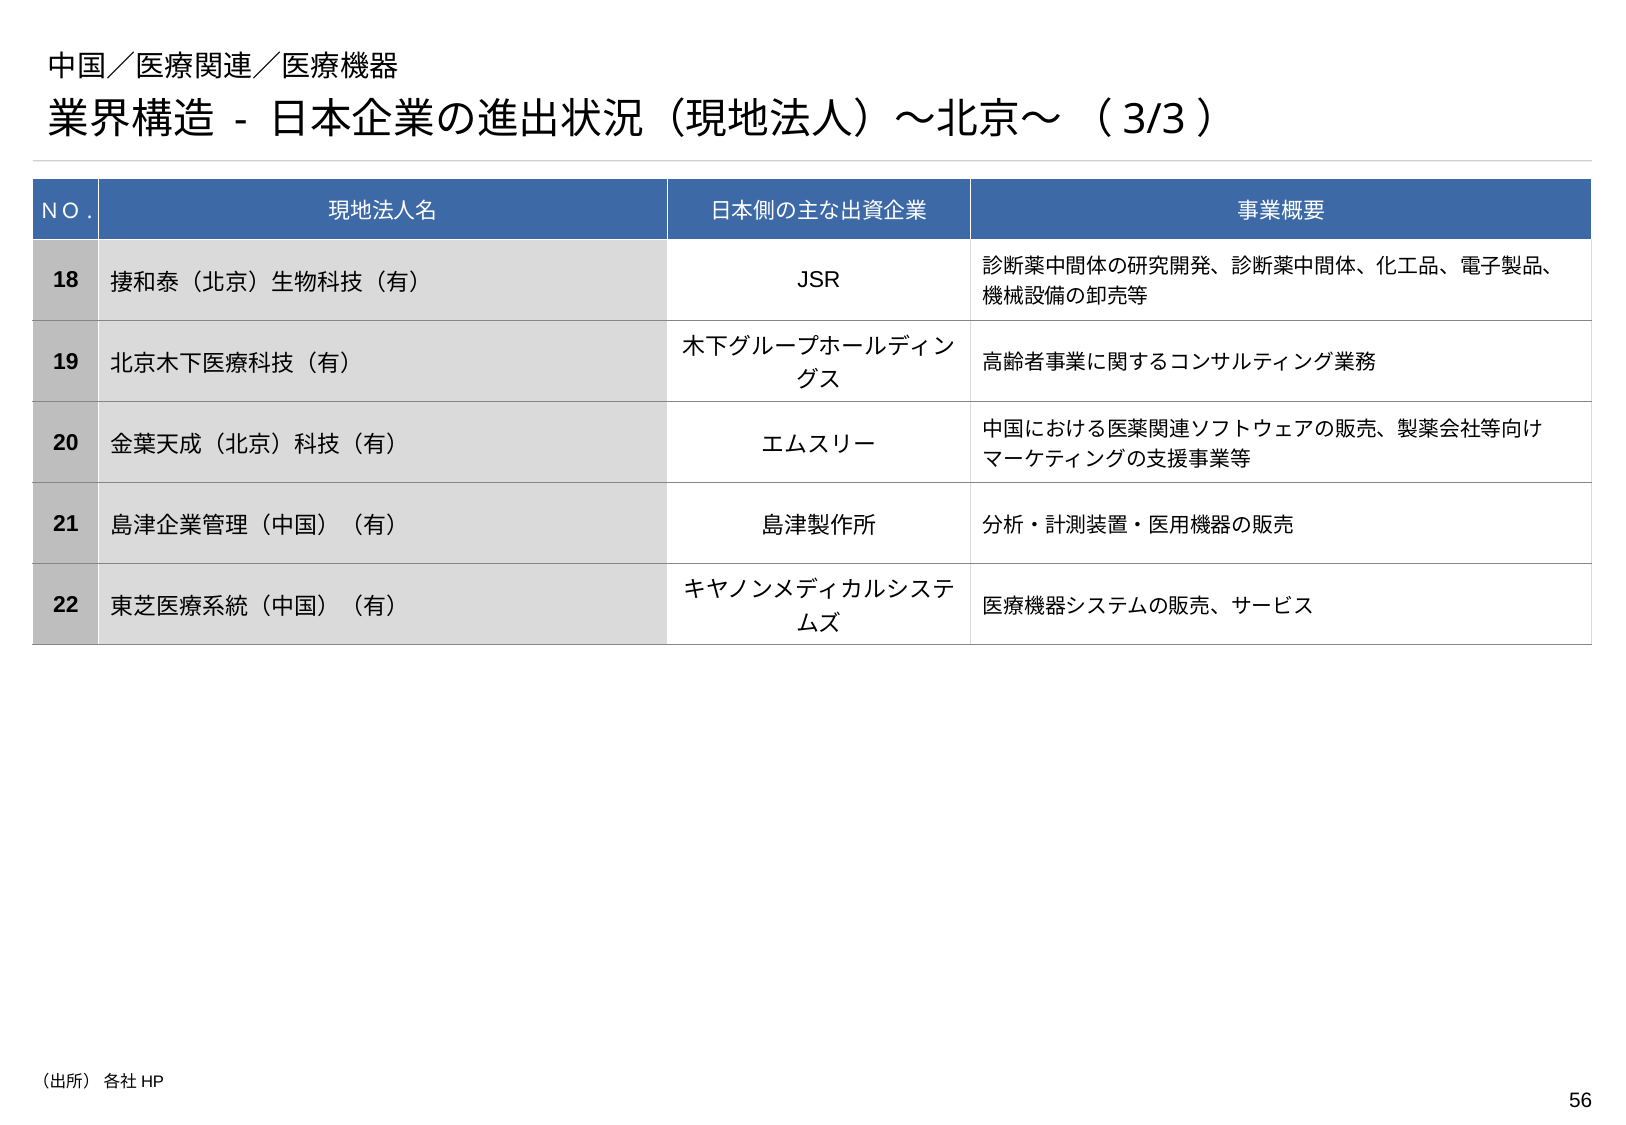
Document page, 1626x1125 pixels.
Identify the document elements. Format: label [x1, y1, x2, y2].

table_cell [668, 402, 970, 482]
table_cell [99, 402, 667, 482]
table_cell [971, 483, 1591, 563]
table_header [668, 179, 970, 239]
table_cell [99, 483, 667, 563]
table_cell [99, 564, 667, 644]
table_cell [668, 321, 970, 401]
table_cell [99, 321, 667, 401]
table_cell [33, 483, 98, 563]
text_box [32, 1070, 1451, 1094]
table_header [971, 179, 1591, 239]
table_header [33, 179, 98, 239]
table_cell [971, 321, 1591, 401]
table_cell [33, 321, 98, 401]
table_cell [971, 564, 1591, 644]
table_cell [668, 240, 970, 320]
table_header [99, 179, 667, 239]
table_cell [33, 564, 98, 644]
table_cell [971, 240, 1591, 320]
table_cell [99, 240, 667, 320]
table_cell [33, 240, 98, 320]
table_cell [971, 402, 1591, 482]
table_cell [668, 564, 970, 644]
list [32, 0, 1593, 149]
table_cell [668, 483, 970, 563]
table_cell [33, 402, 98, 482]
